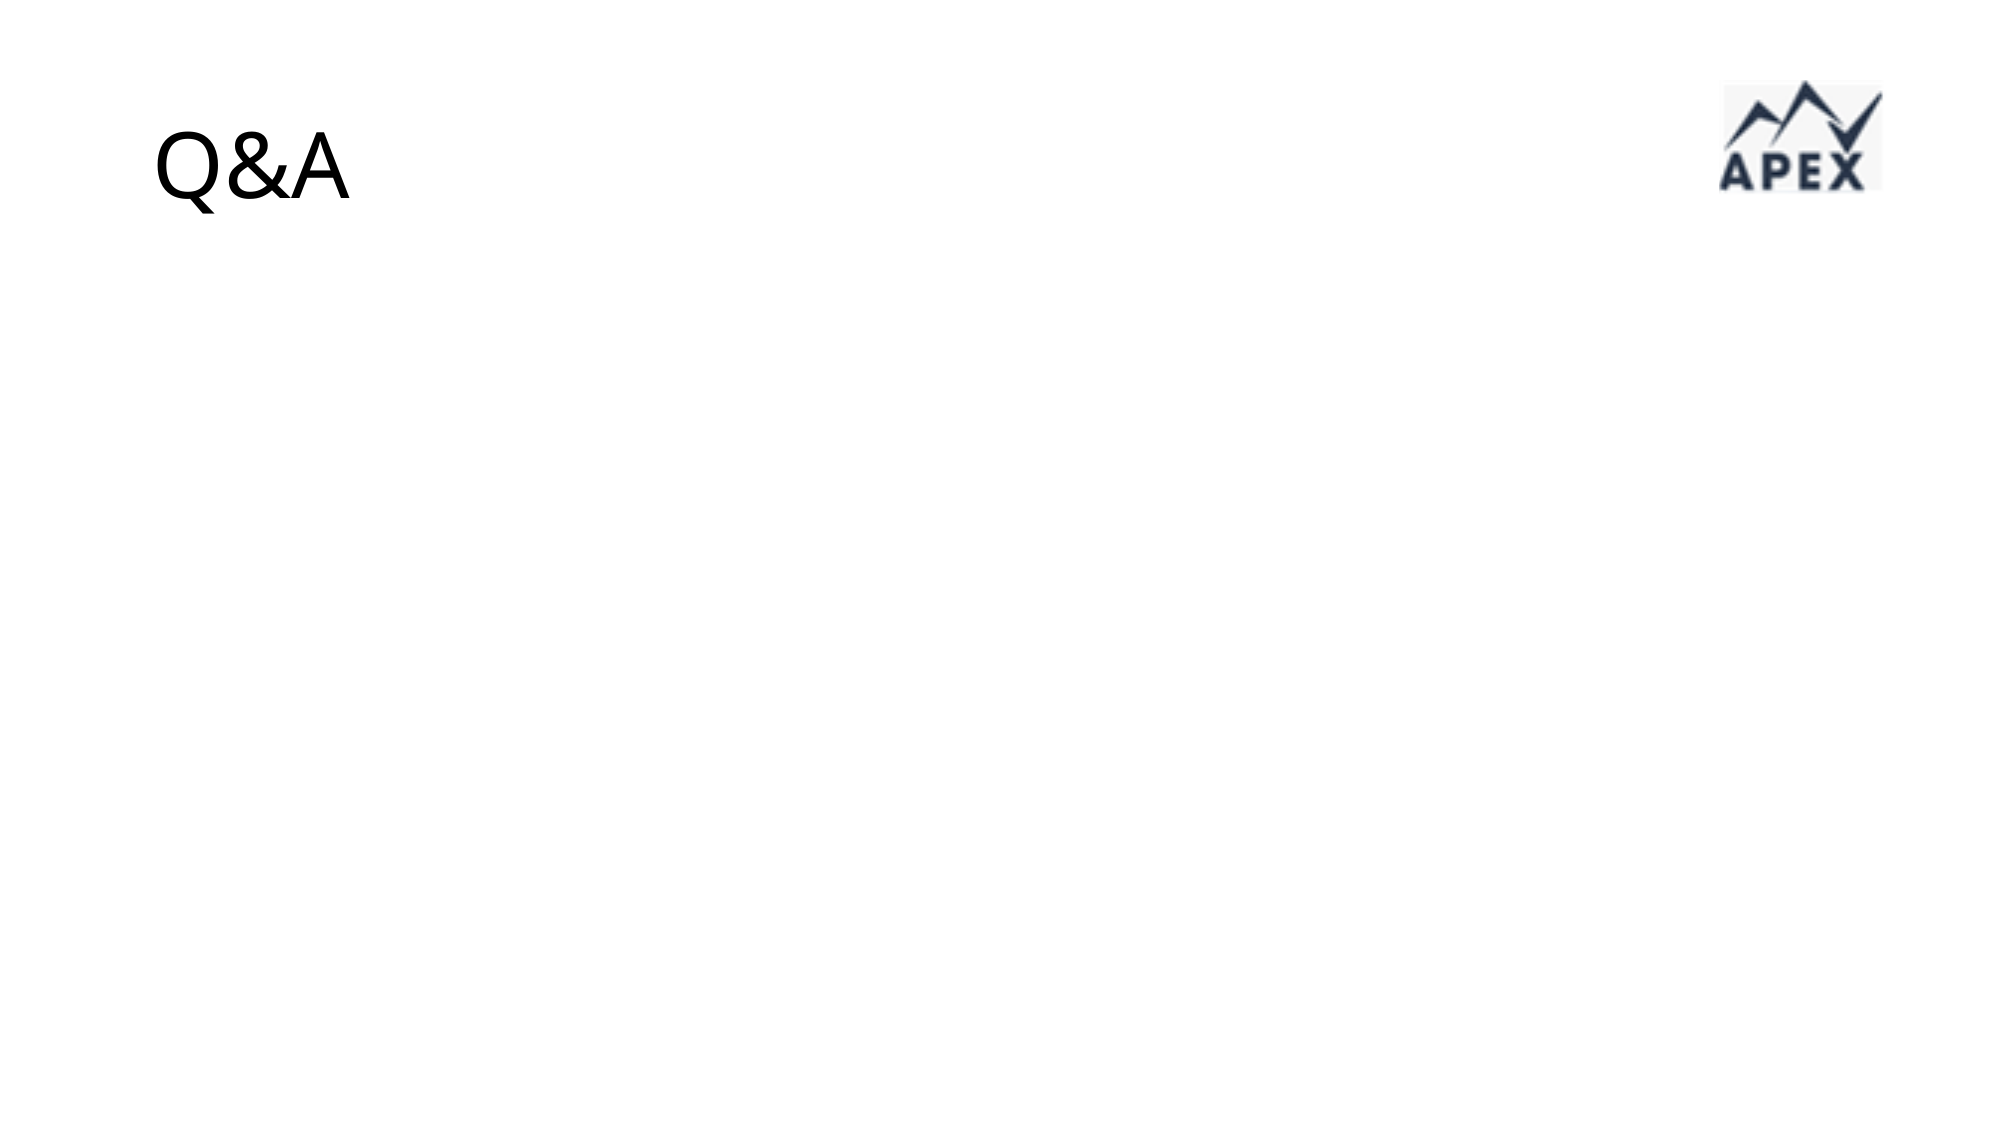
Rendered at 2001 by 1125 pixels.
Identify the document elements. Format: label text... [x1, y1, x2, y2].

picture [1719, 80, 1889, 197]
title Q&A [137, 59, 1863, 278]
